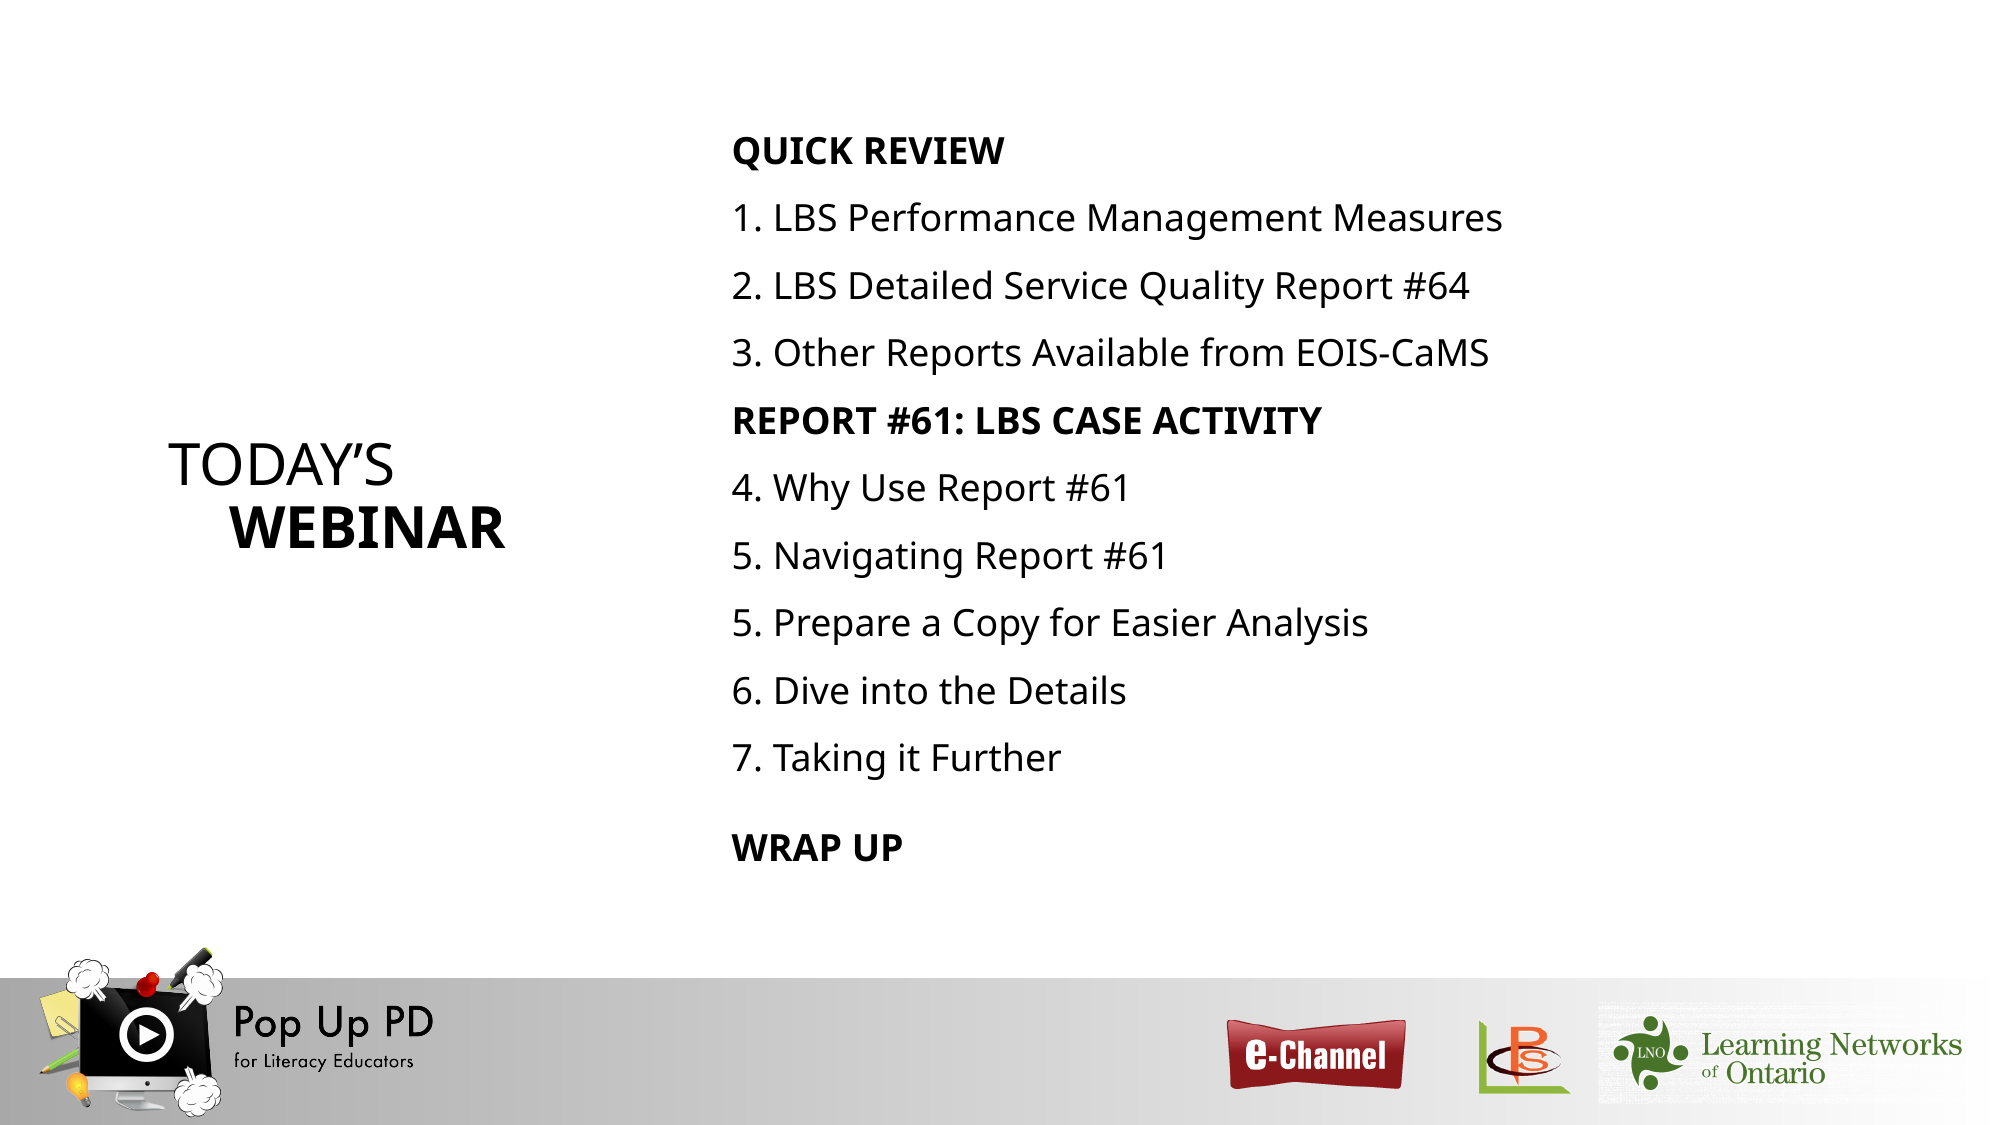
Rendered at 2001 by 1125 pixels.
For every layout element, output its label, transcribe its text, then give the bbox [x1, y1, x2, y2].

picture [1469, 1008, 1575, 1100]
picture [1226, 1020, 1406, 1093]
picture [0, 940, 467, 1125]
text_box TODAY’S WEBINAR [153, 104, 653, 892]
picture [1598, 1002, 1978, 1104]
text_box QUICK REVIEW 1. LBS Performance Management Measures 2. LBS Detailed Service Quality Report #64 3. Other Reports Available from EOIS-CaMS REPORT #61: LBS CASE ACTIVITY 4. Why Use Report #61 5. Navigating Report #61 5. Prepare a Copy for Easier Analysis 6. Dive into the Details 7. Taking it Further WRAP UP [716, 96, 1854, 877]
